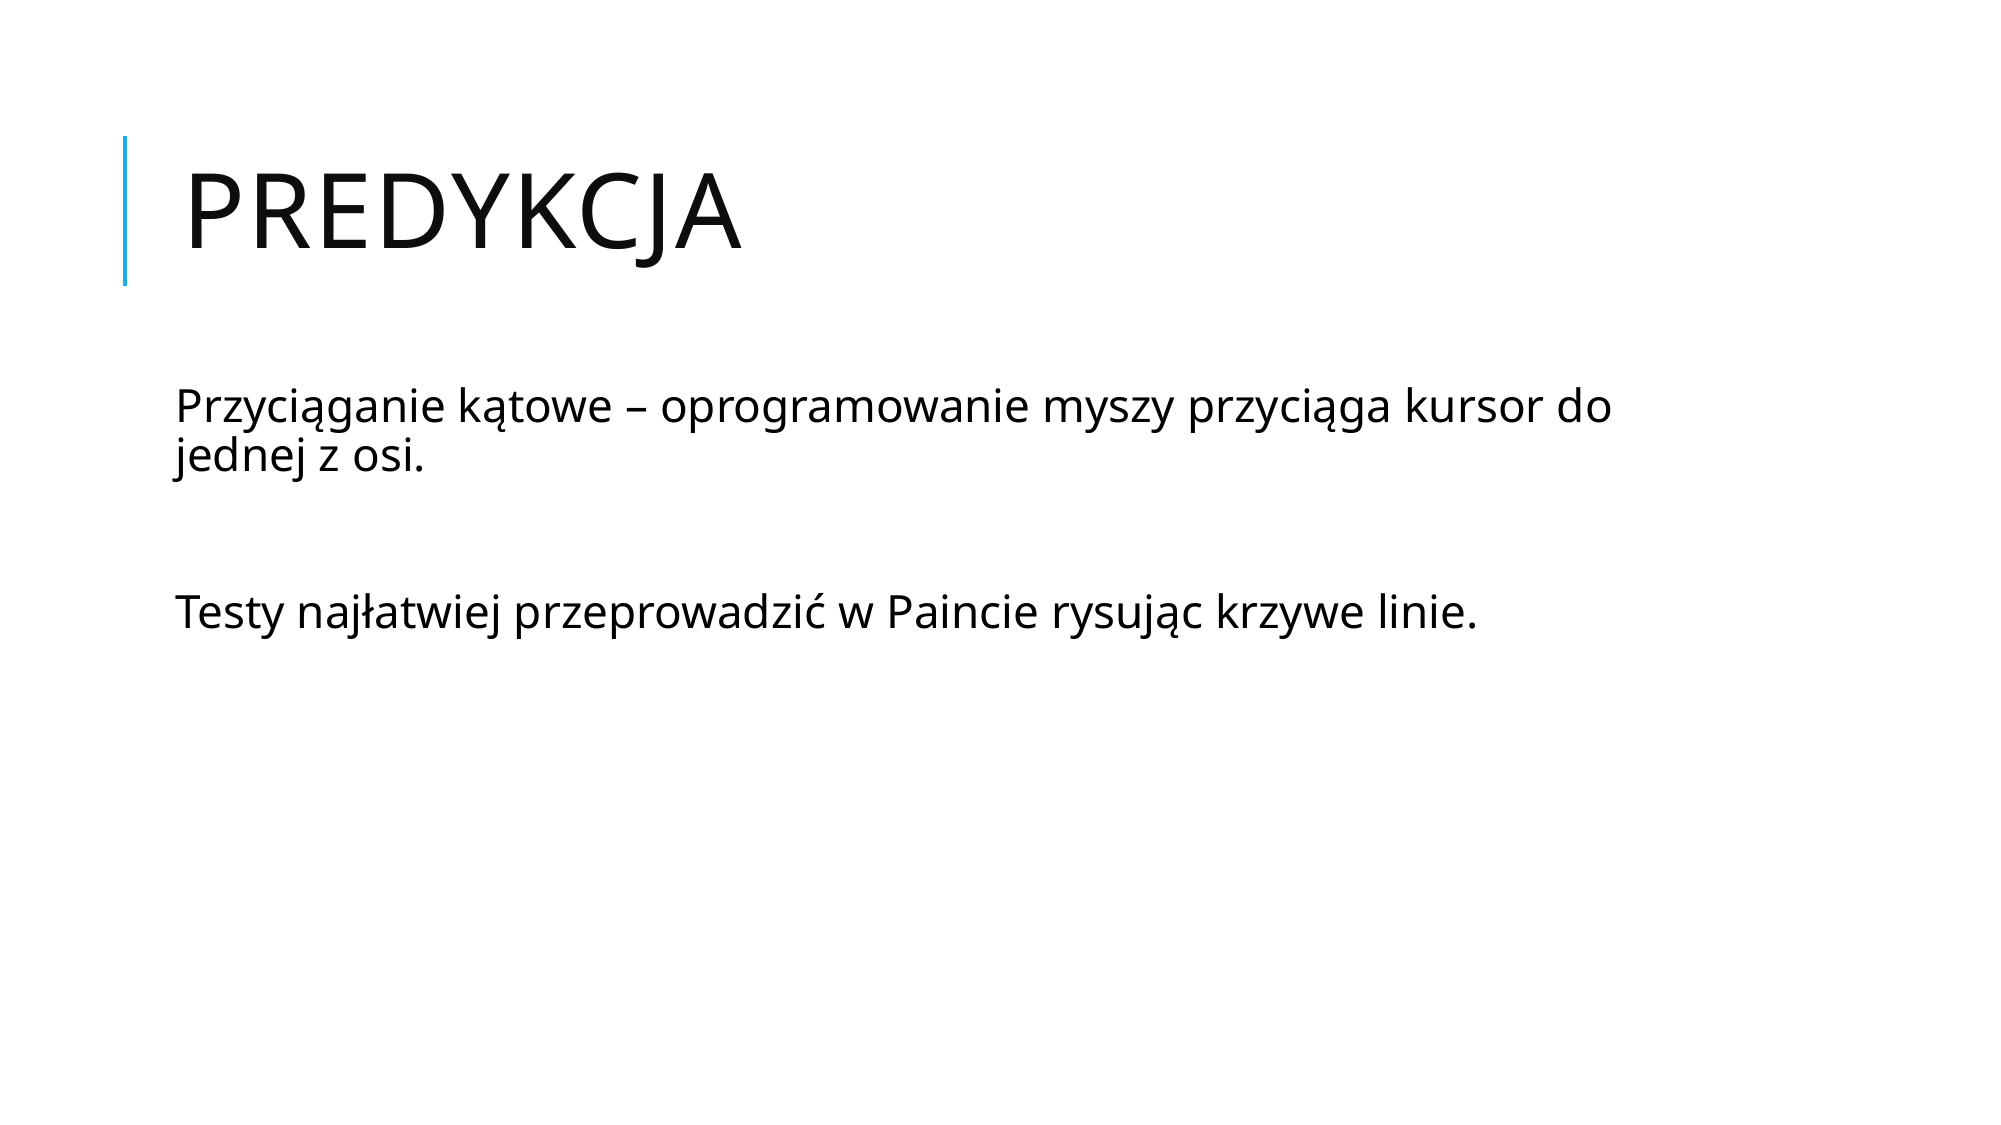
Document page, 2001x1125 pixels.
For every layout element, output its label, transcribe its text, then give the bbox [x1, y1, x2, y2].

title Predykcja [168, 96, 1763, 342]
list Przyciąganie kątowe – oprogramowanie myszy przyciąga kursor do jednej z osi. Testy najłatwiej przeprowadzić w Paincie rysując krzywe linie. [168, 375, 1763, 1035]
